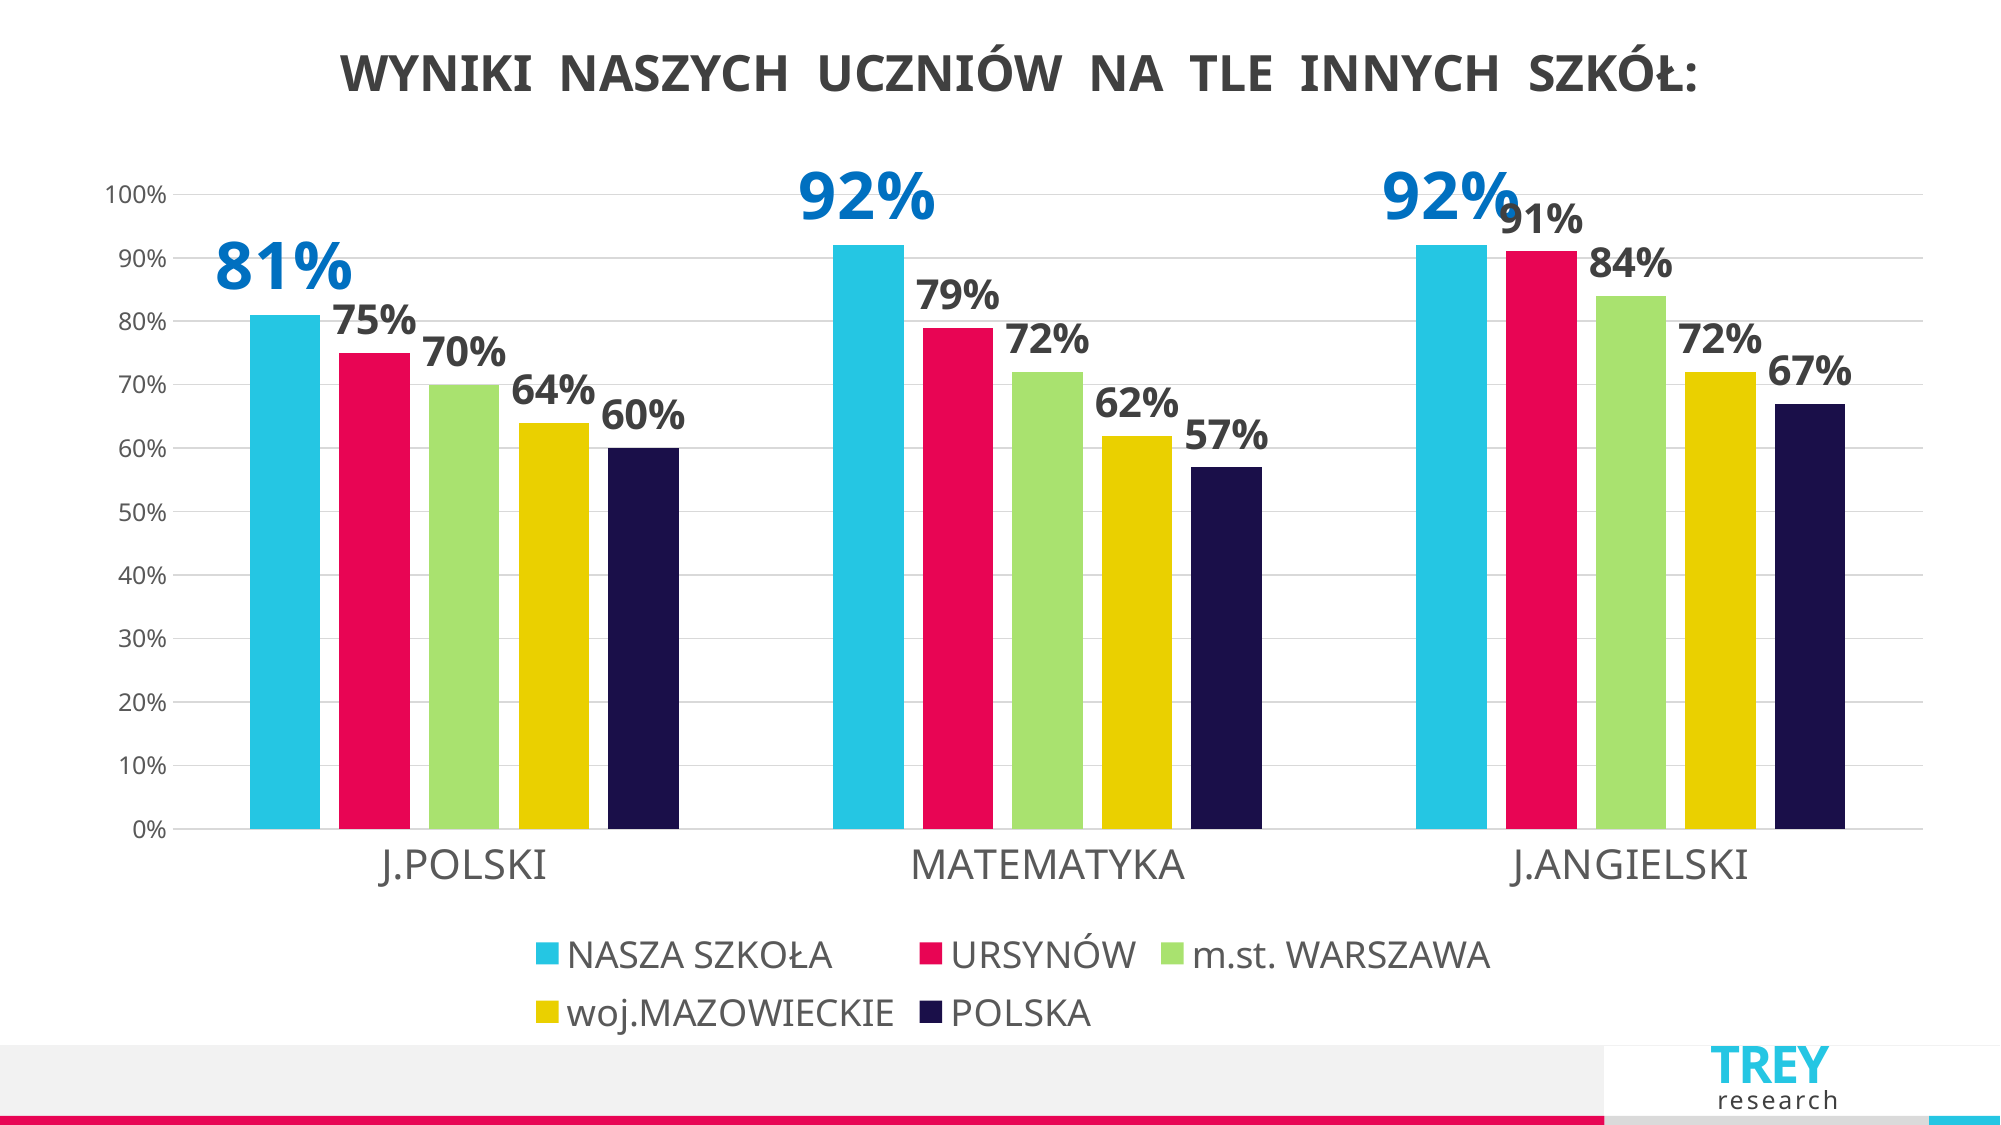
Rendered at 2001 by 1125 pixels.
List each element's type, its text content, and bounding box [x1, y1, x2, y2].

chart [66, 148, 1961, 1045]
list WYNIKI NASZYCH UCZNIÓW NA TLE INNYCH SZKÓŁ: [340, 48, 1884, 108]
